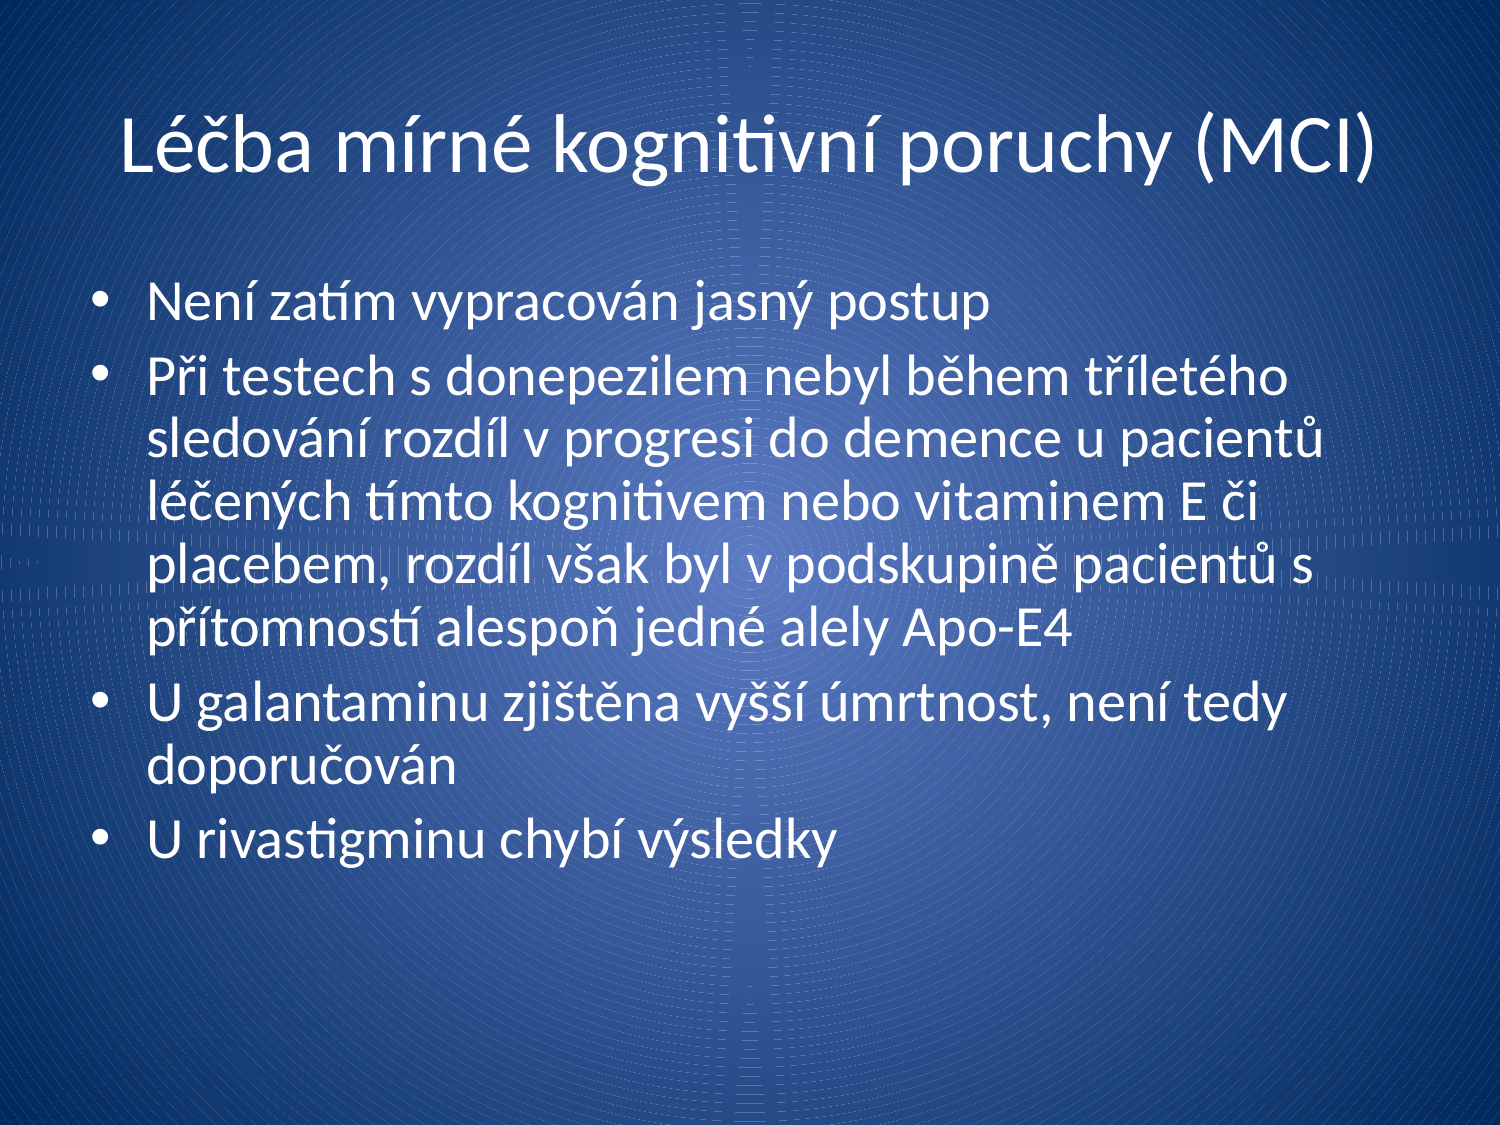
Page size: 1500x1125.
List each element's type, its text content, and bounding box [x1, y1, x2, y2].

list Není zatím vypracován jasný postup Při testech s donepezilem nebyl během tříletého sledování rozdíl v progresi do demence u pacientů léčených tímto kognitivem nebo vitaminem E či placebem, rozdíl však byl v podskupině pacientů s přítomností alespoň jedné alely Apo-E4 U galantaminu zjištěna vyšší úmrtnost, není tedy doporučován U rivastigminu chybí výsledky [74, 262, 1426, 1006]
title Léčba mírné kognitivní poruchy (MCI) [74, 44, 1426, 233]
